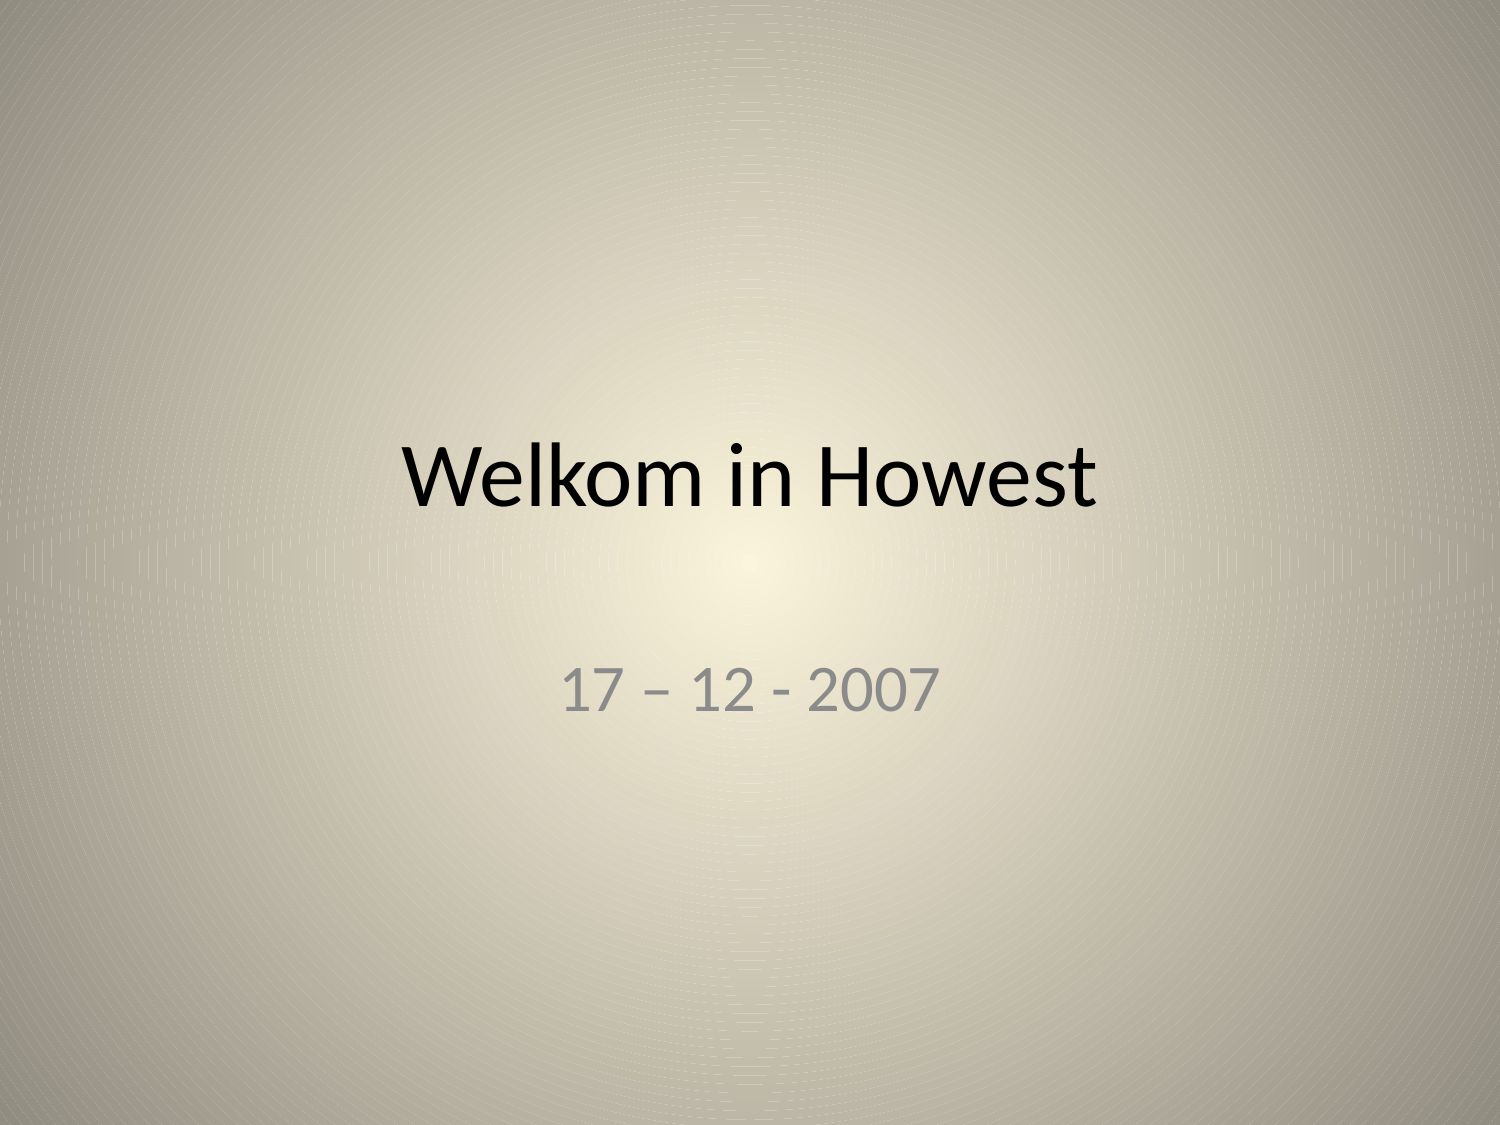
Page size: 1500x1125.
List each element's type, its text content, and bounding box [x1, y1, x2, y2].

subtitle 17 – 12 - 2007 [225, 637, 1275, 925]
title Welkom in Howest [112, 349, 1388, 591]
